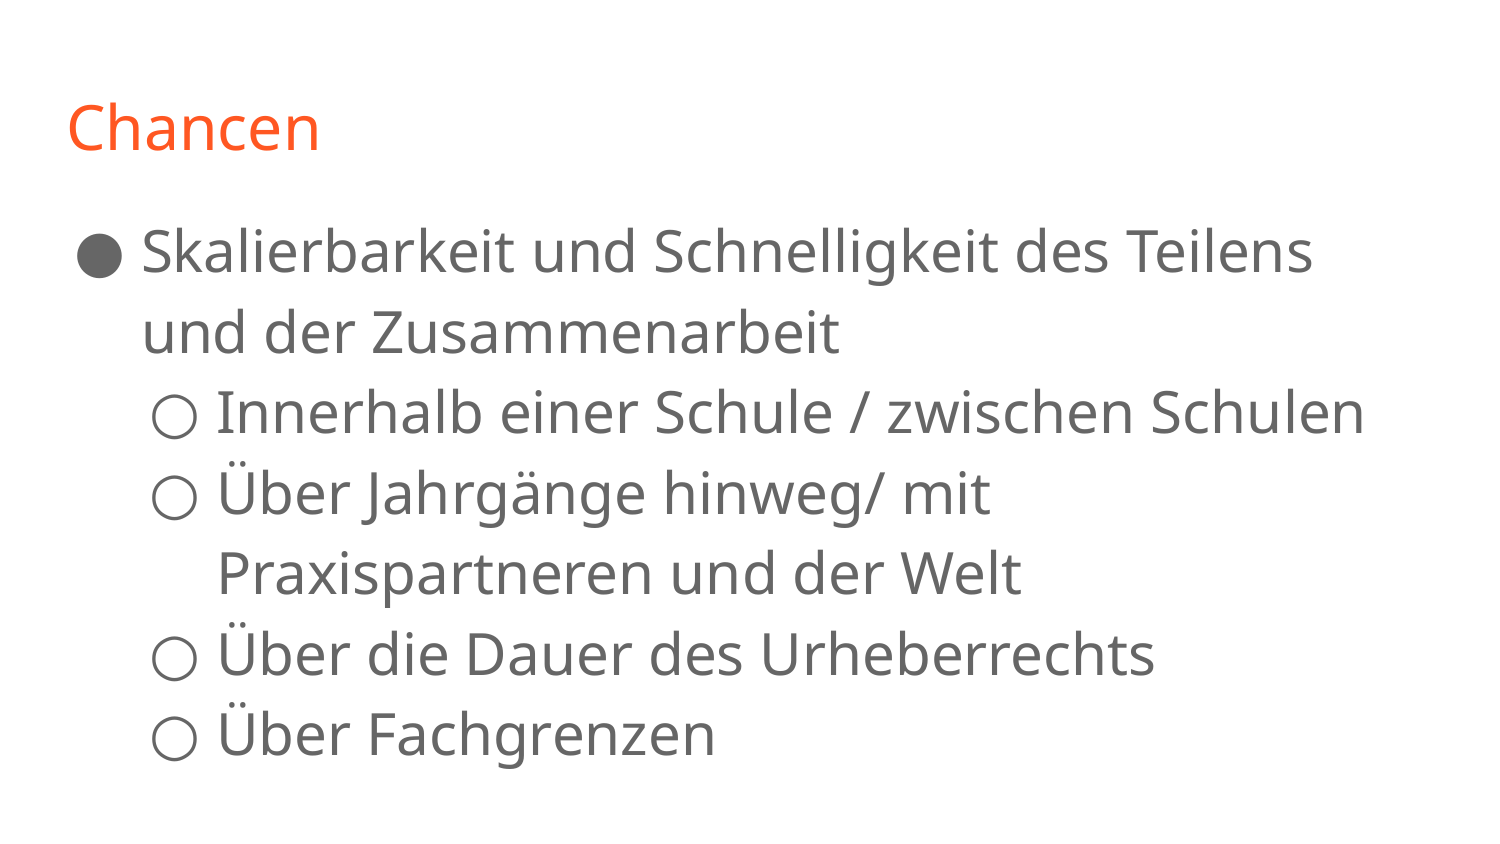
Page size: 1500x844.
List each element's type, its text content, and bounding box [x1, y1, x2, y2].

list Skalierbarkeit und Schnelligkeit des Teilens und der Zusammenarbeit Innerhalb einer Schule / zwischen Schulen Über Jahrgänge hinweg/ mit Praxispartneren und der Welt Über die Dauer des Urheberrechts Über Fachgrenzen [51, 189, 1449, 750]
title Chancen [51, 72, 1449, 167]
